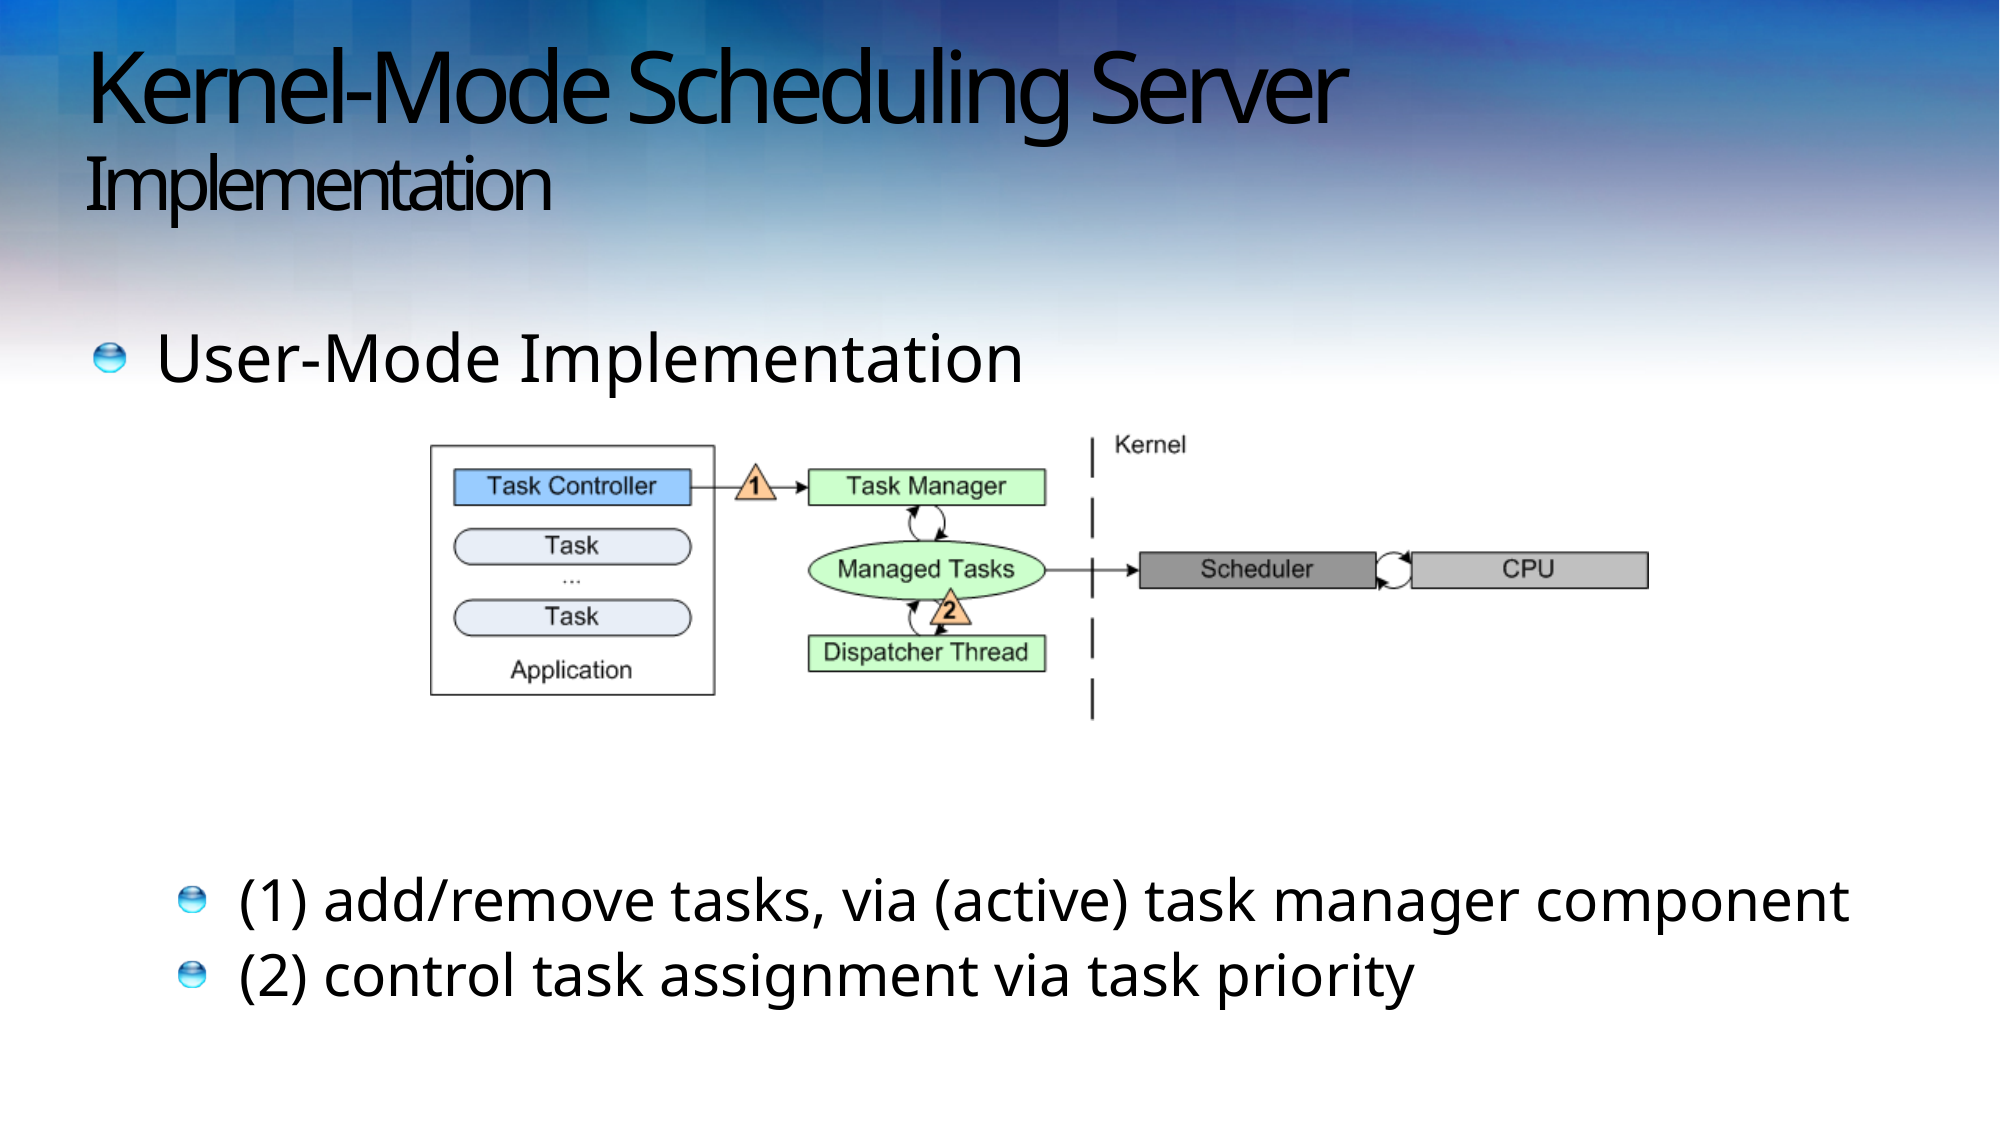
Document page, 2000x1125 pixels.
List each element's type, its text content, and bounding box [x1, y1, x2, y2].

list User-Mode Implementation (1) add/remove tasks, via (active) task manager component (2) control task assignment via task priority [89, 231, 1922, 960]
picture [0, 0, 2000, 1125]
title Kernel-Mode Scheduling Server Implementation [84, 37, 1916, 227]
